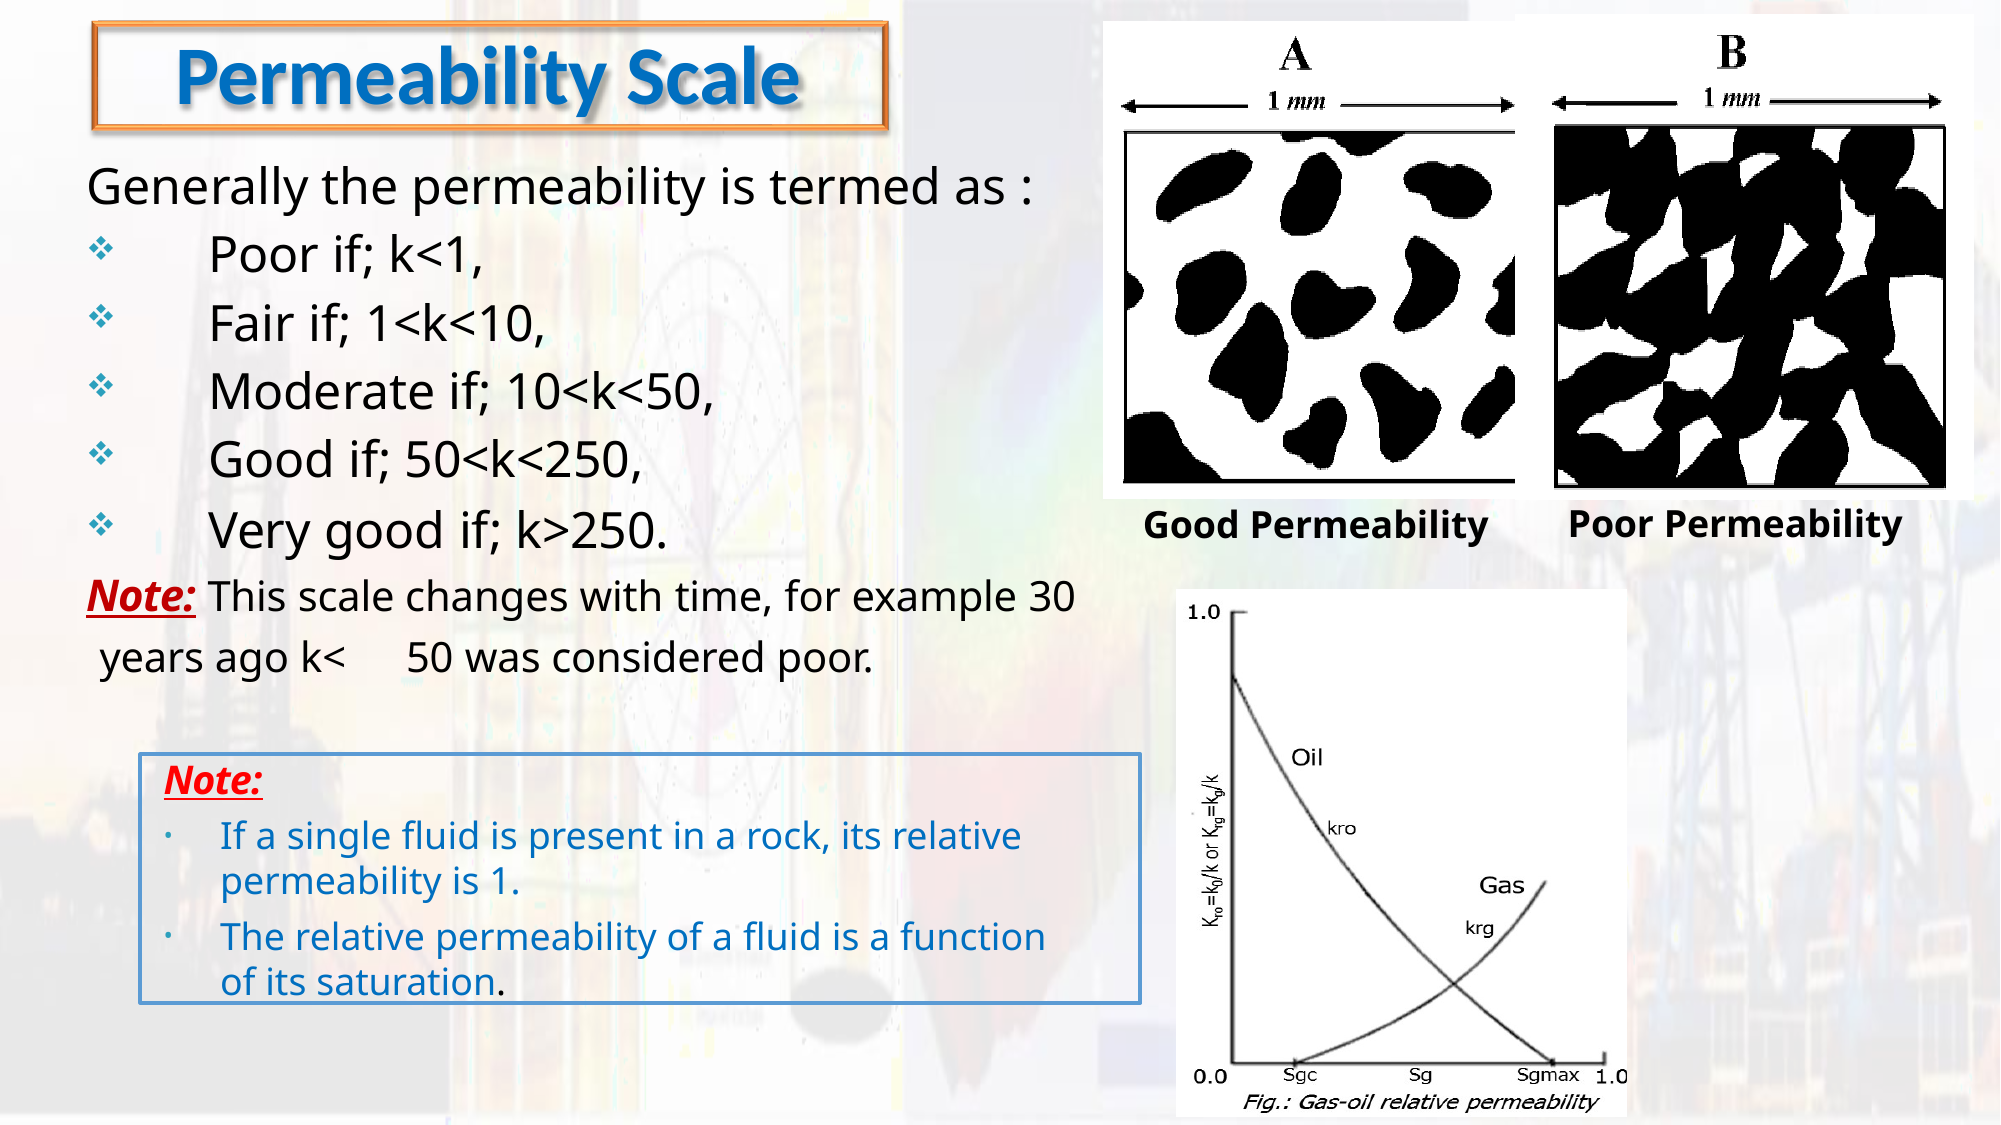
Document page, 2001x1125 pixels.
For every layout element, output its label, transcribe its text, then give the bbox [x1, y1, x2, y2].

title Permeability Scale [173, 199, 809, 210]
text_box Very good if; k>250. [83, 496, 718, 559]
text_box Generally the permeability is termed as : Poor if; k<1, Fair if; 1<k<10, Moderate if; 10<k<50, Good if; 50<k<250, [84, 144, 1070, 488]
text_box Good Permeability [1140, 508, 1491, 547]
picture [0, 0, 2000, 1125]
text_box Note: If a single fluid is present in a rock, its relative permeability is 1. The relative permeability of a fluid is a function of its saturation. [140, 754, 1141, 1003]
text_box Poor Permeability [1565, 509, 1905, 545]
text_box Note: This scale changes with time, for example 30 years ago k< 50 was considered poor. [84, 554, 1123, 681]
